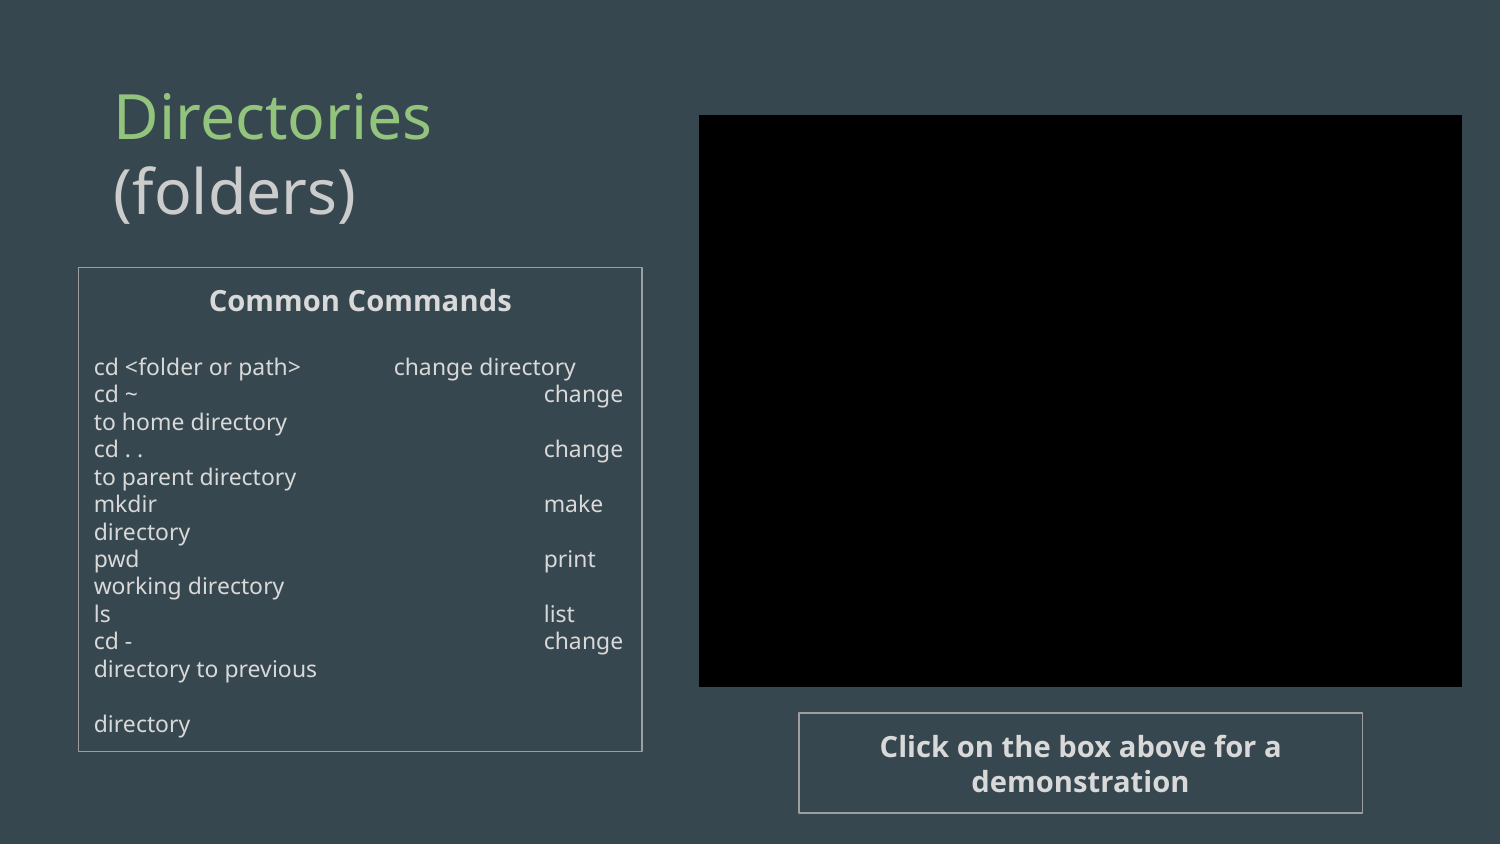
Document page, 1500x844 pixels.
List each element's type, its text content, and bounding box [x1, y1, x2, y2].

text_box Click on the box above for a demonstration [799, 713, 1363, 813]
title Directories (folders) [98, 62, 689, 157]
picture [699, 115, 1462, 688]
text_box Common Commands cd <folder or path> change directory cd ~ change to home directory cd . . change to parent directory mkdir make directory pwd print working directory ls list cd - change directory to previous directory [78, 267, 643, 752]
